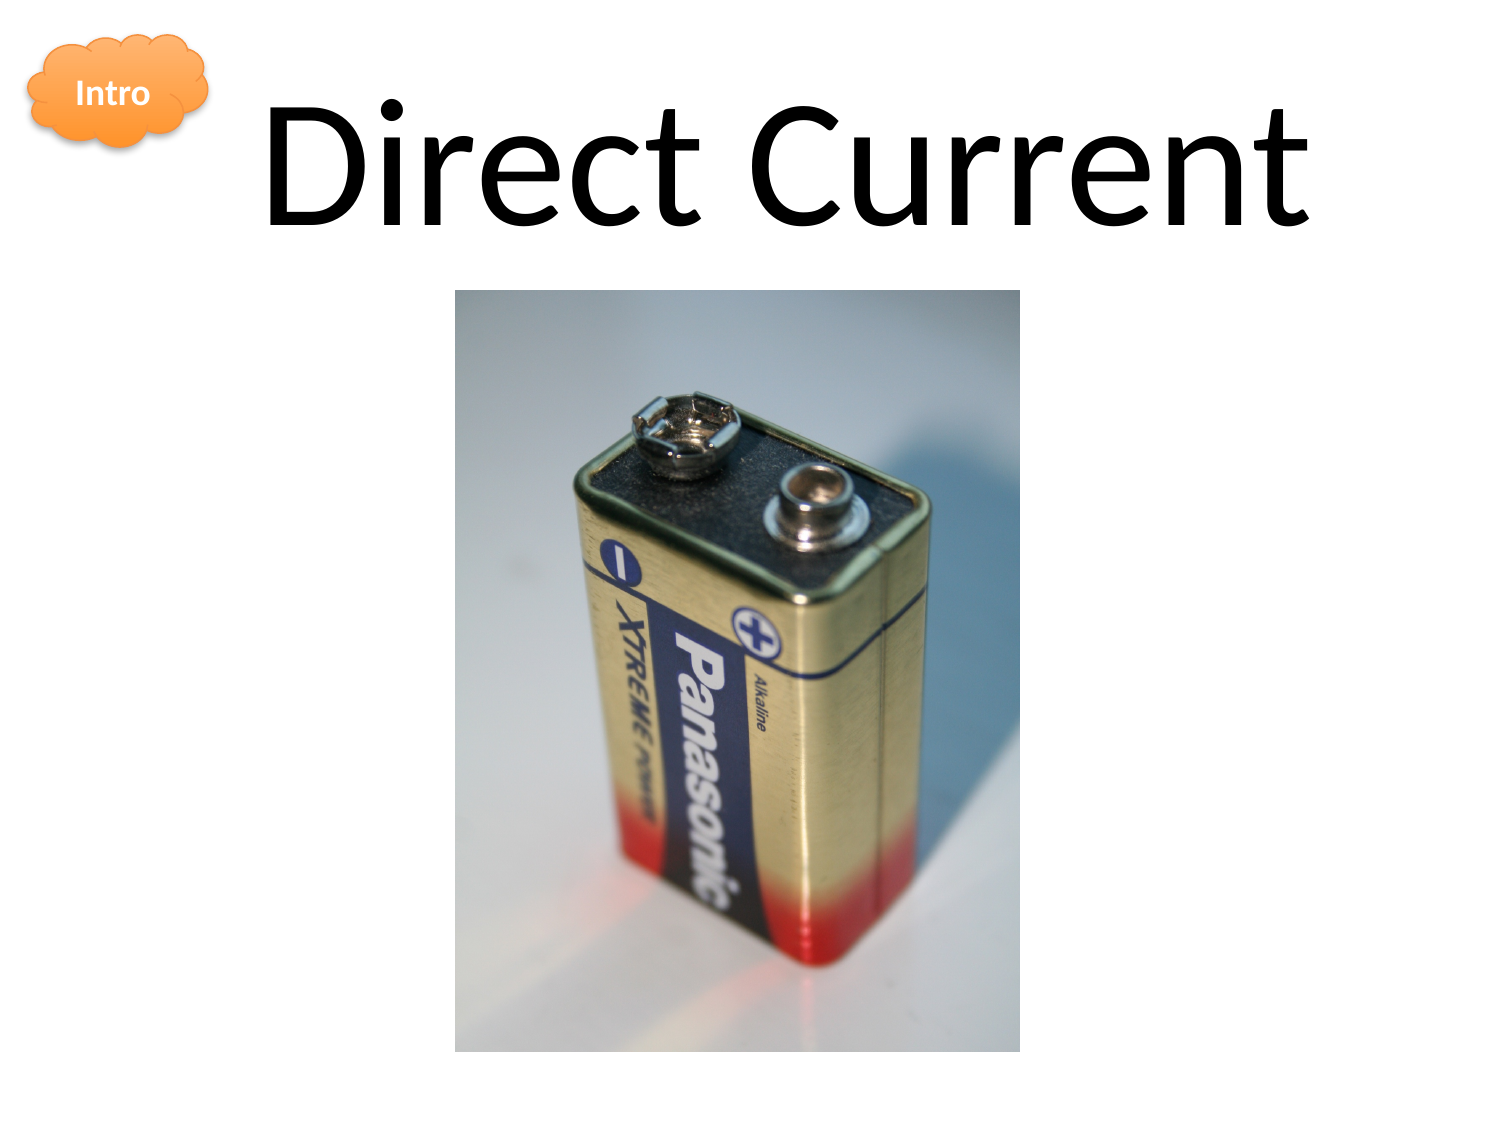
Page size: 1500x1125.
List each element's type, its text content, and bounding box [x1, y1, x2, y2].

text_box [27, 34, 208, 138]
text_box Direct Current [207, 34, 1365, 315]
picture [455, 290, 1020, 1052]
text_box Intro [60, 60, 176, 121]
